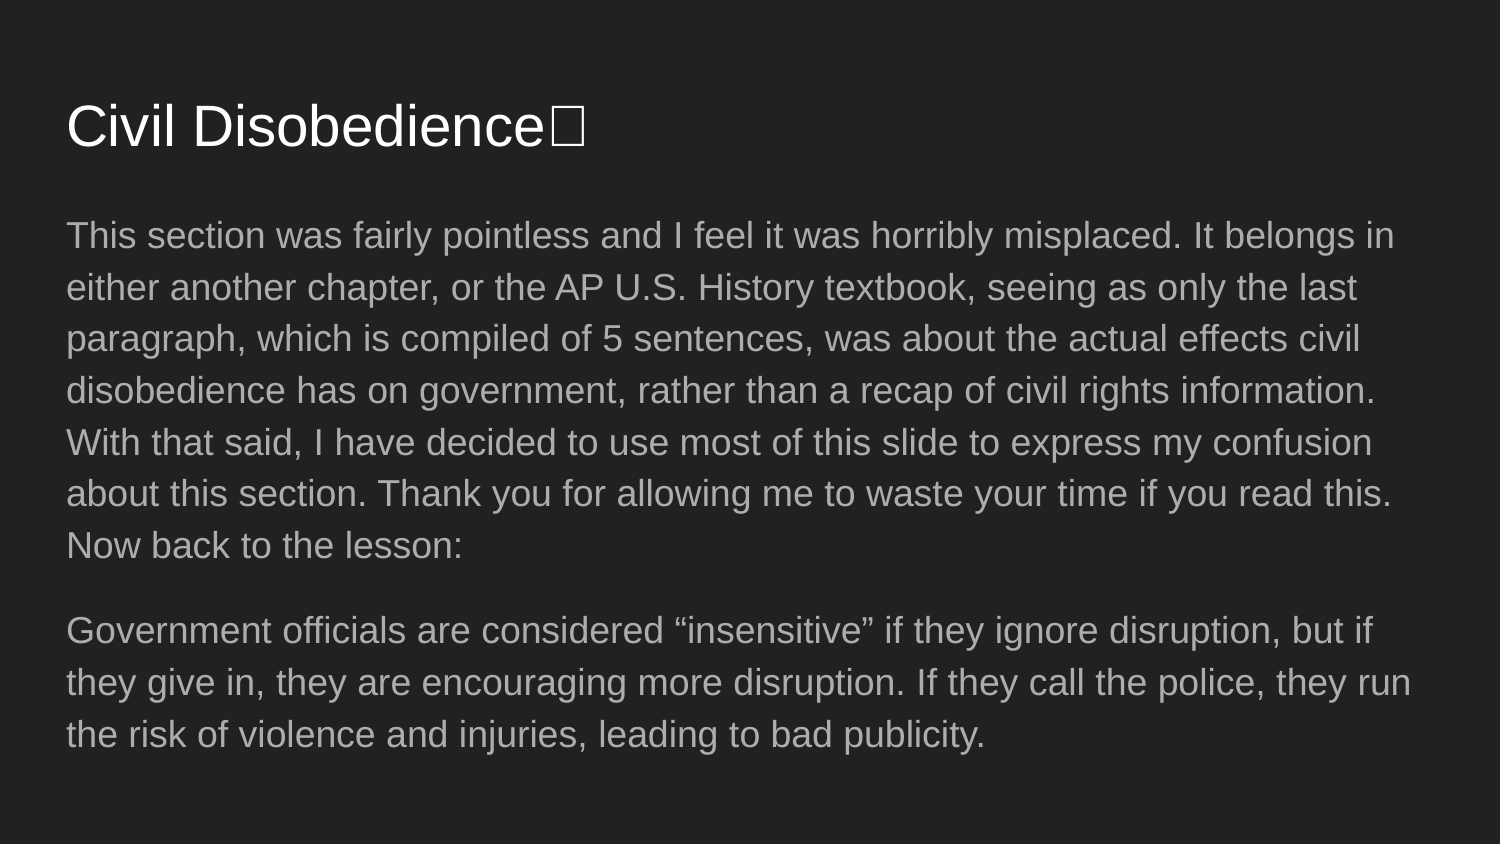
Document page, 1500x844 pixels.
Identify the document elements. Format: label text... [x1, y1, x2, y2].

list This section was fairly pointless and I feel it was horribly misplaced. It belongs in either another chapter, or the AP U.S. History textbook, seeing as only the last paragraph, which is compiled of 5 sentences, was about the actual effects civil disobedience has on government, rather than a recap of civil rights information. With that said, I have decided to use most of this slide to express my confusion about this section. Thank you for allowing me to waste your time if you read this. Now back to the lesson: Government officials are considered “insensitive” if they ignore disruption, but if they give in, they are encouraging more disruption. If they call the police, they run the risk of violence and injuries, leading to bad publicity. [51, 189, 1449, 750]
title Civil Disobedience✊ [51, 72, 1449, 167]
